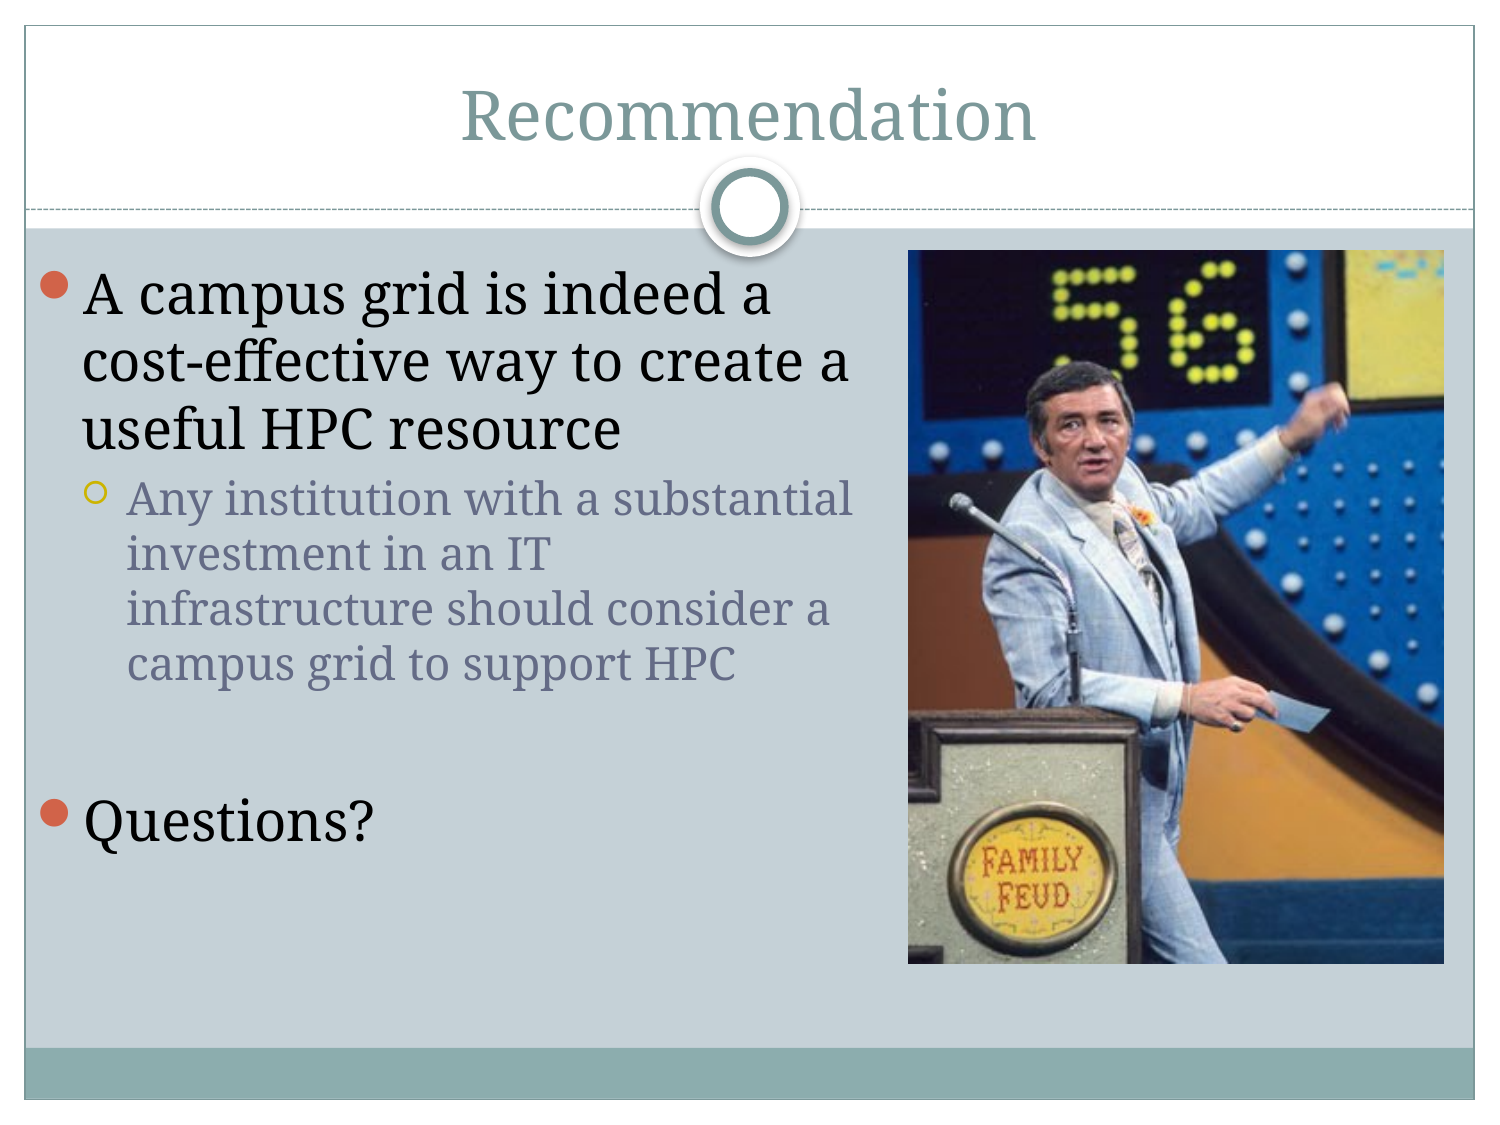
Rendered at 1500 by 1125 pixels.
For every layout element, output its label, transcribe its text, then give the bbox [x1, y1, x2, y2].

title Recommendation [49, 37, 1450, 162]
picture [908, 250, 1444, 964]
list A campus grid is indeed a cost-effective way to create a useful HPC resource Any institution with a substantial investment in an IT infrastructure should consider a campus grid to support HPC Questions? [21, 250, 881, 1001]
